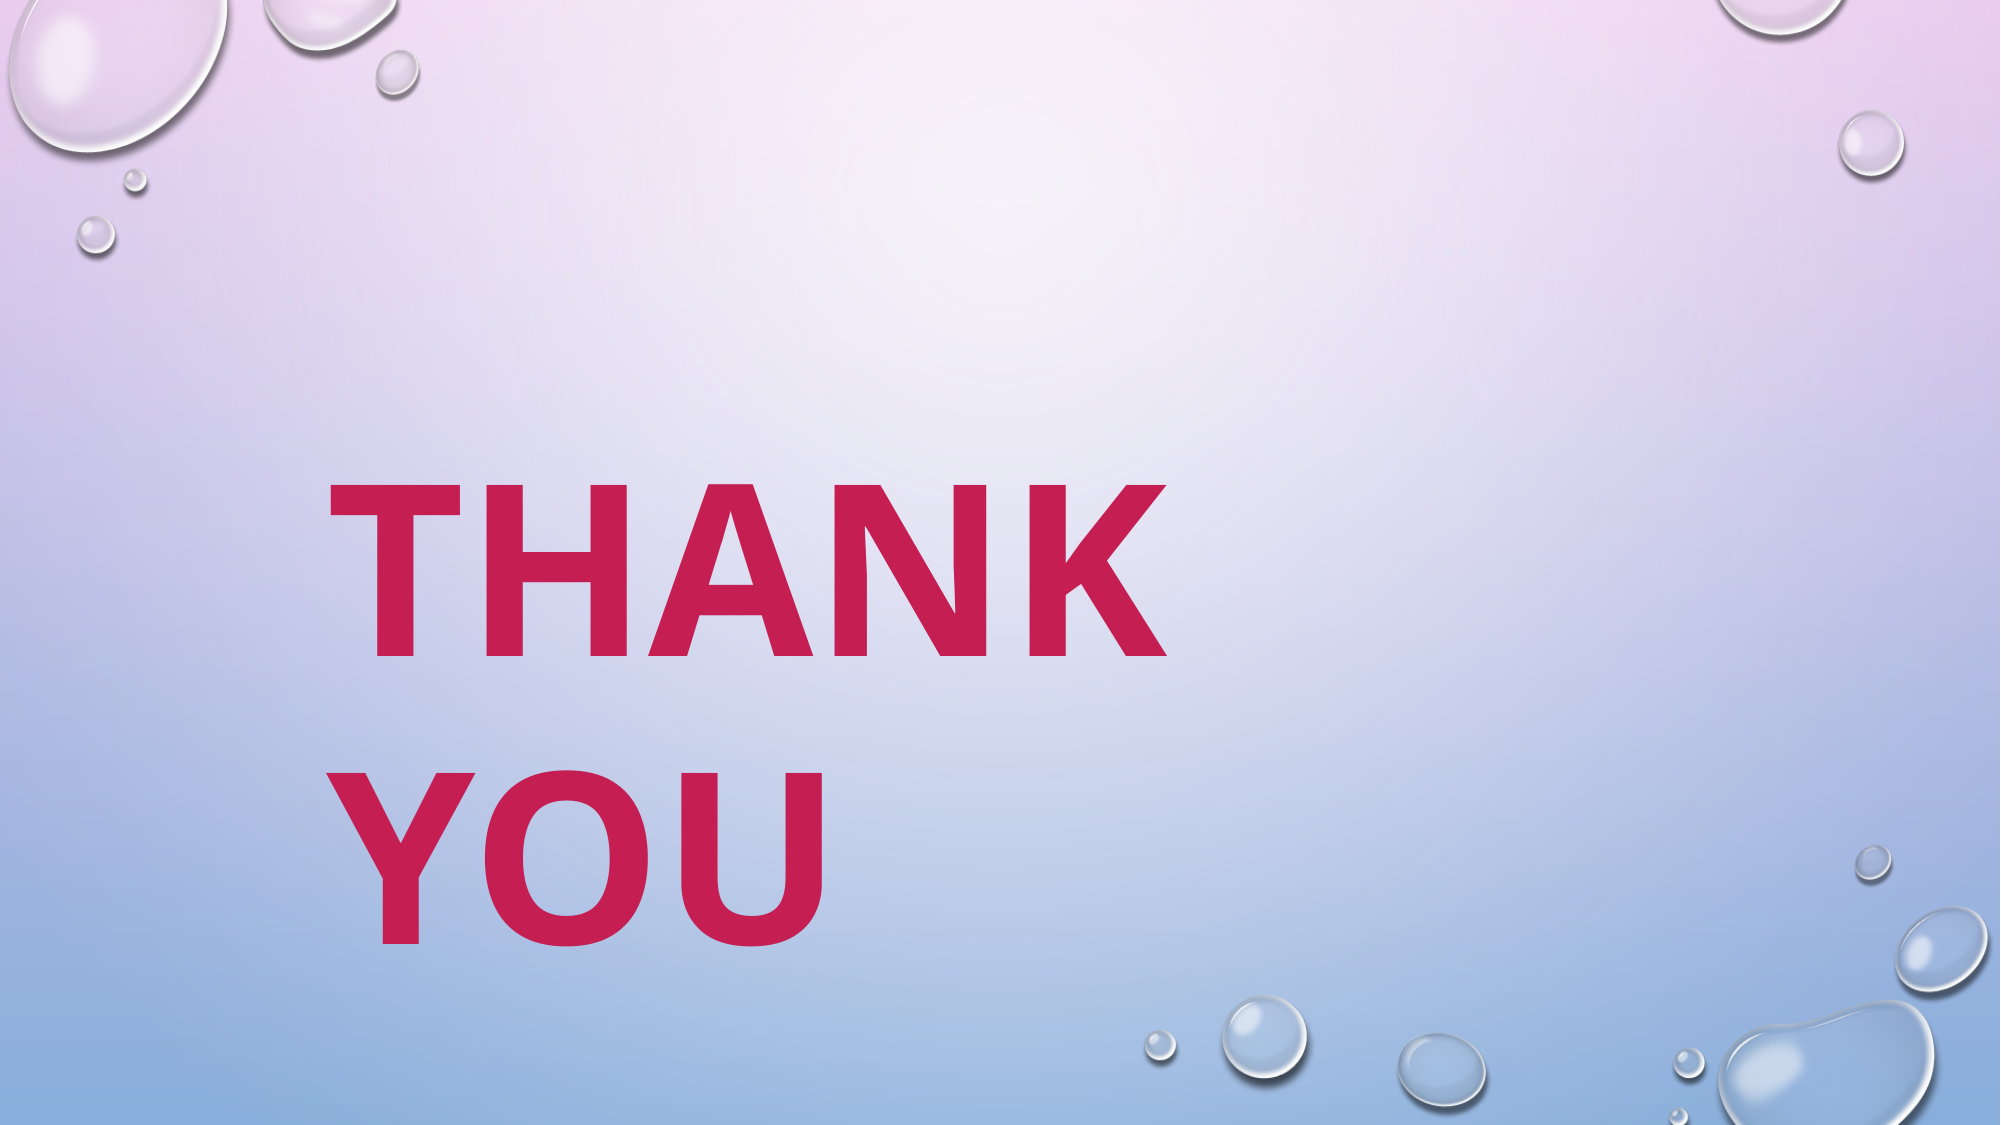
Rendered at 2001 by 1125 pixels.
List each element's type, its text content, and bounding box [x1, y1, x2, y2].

picture [0, 0, 2000, 1125]
text_box THANK YOU [311, 409, 1620, 1000]
